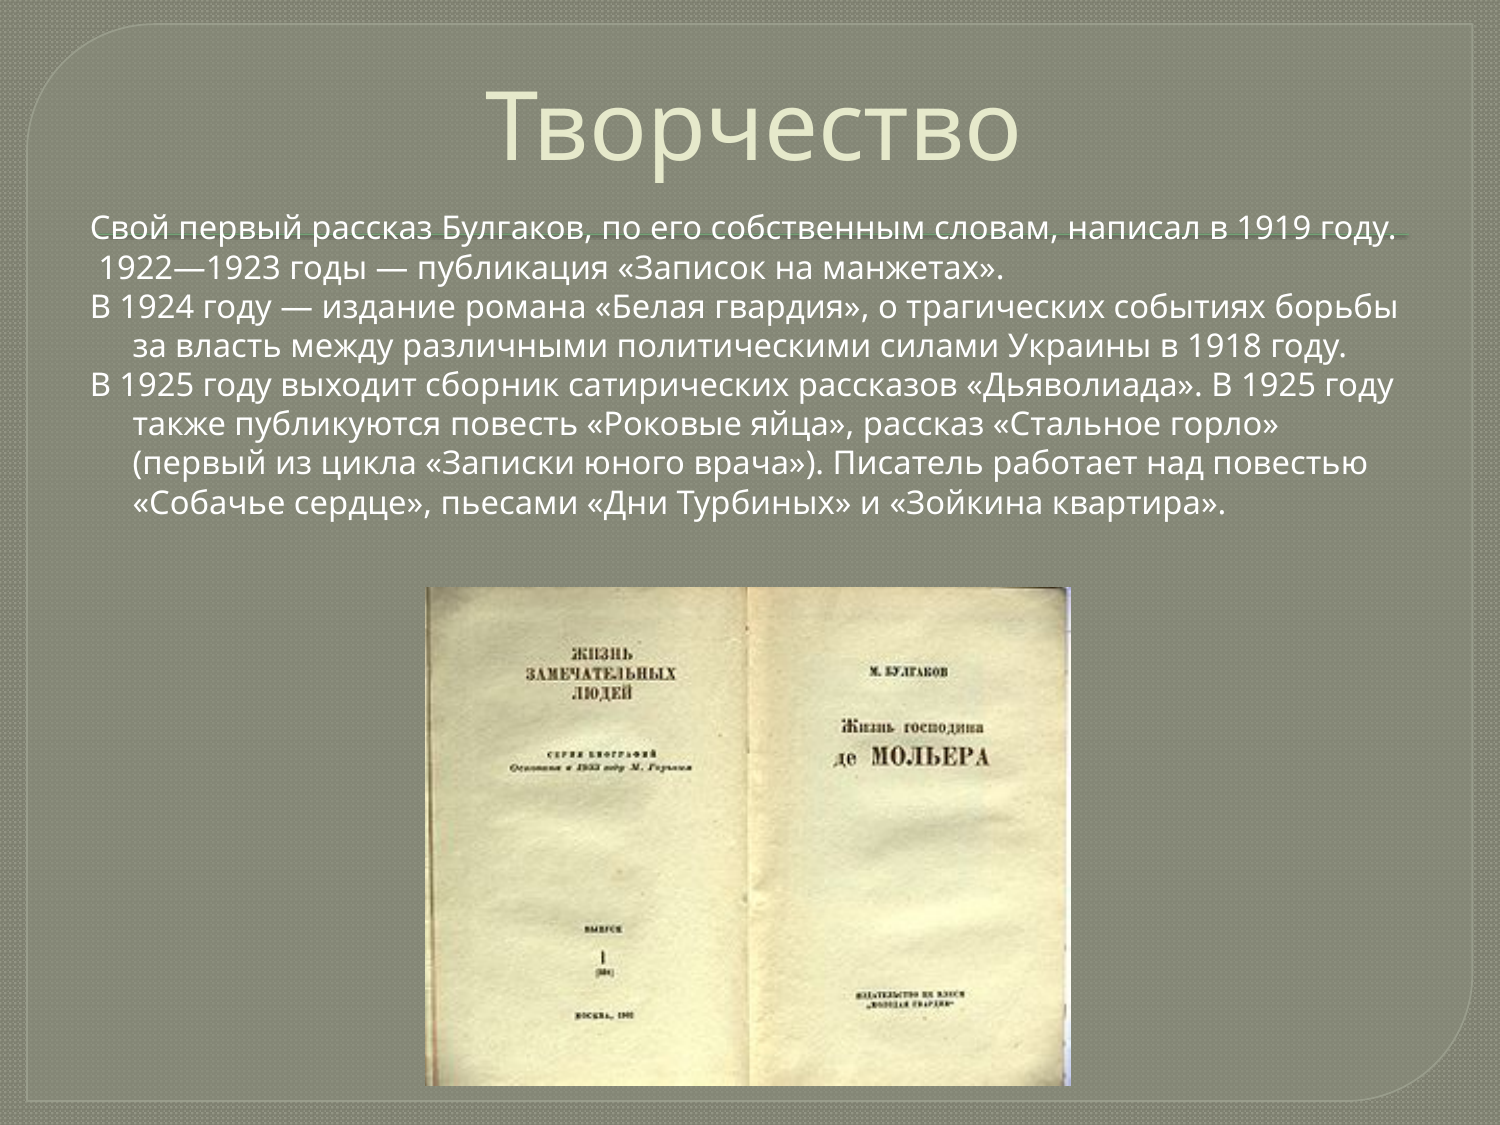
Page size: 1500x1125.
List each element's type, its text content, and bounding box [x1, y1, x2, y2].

title Творчество [75, 41, 1425, 188]
list Свой первый рассказ Булгаков, по его собственным словам, написал в 1919 году. 1922—1923 годы — публикация «Записок на манжетах». В 1924 году — издание романа «Белая гвардия», о трагических событиях борьбы за власть между различными политическими силами Украины в 1918 году. В 1925 году выходит сборник сатирических рассказов «Дьяволиада». В 1925 году также публикуются повесть «Роковые яйца», рассказ «Стальное горло» (первый из цикла «Записки юного врача»). Писатель работает над повестью «Собачье сердце», пьесами «Дни Турбиных» и «Зойкина квартира». [75, 200, 1425, 638]
picture [424, 587, 1071, 1086]
